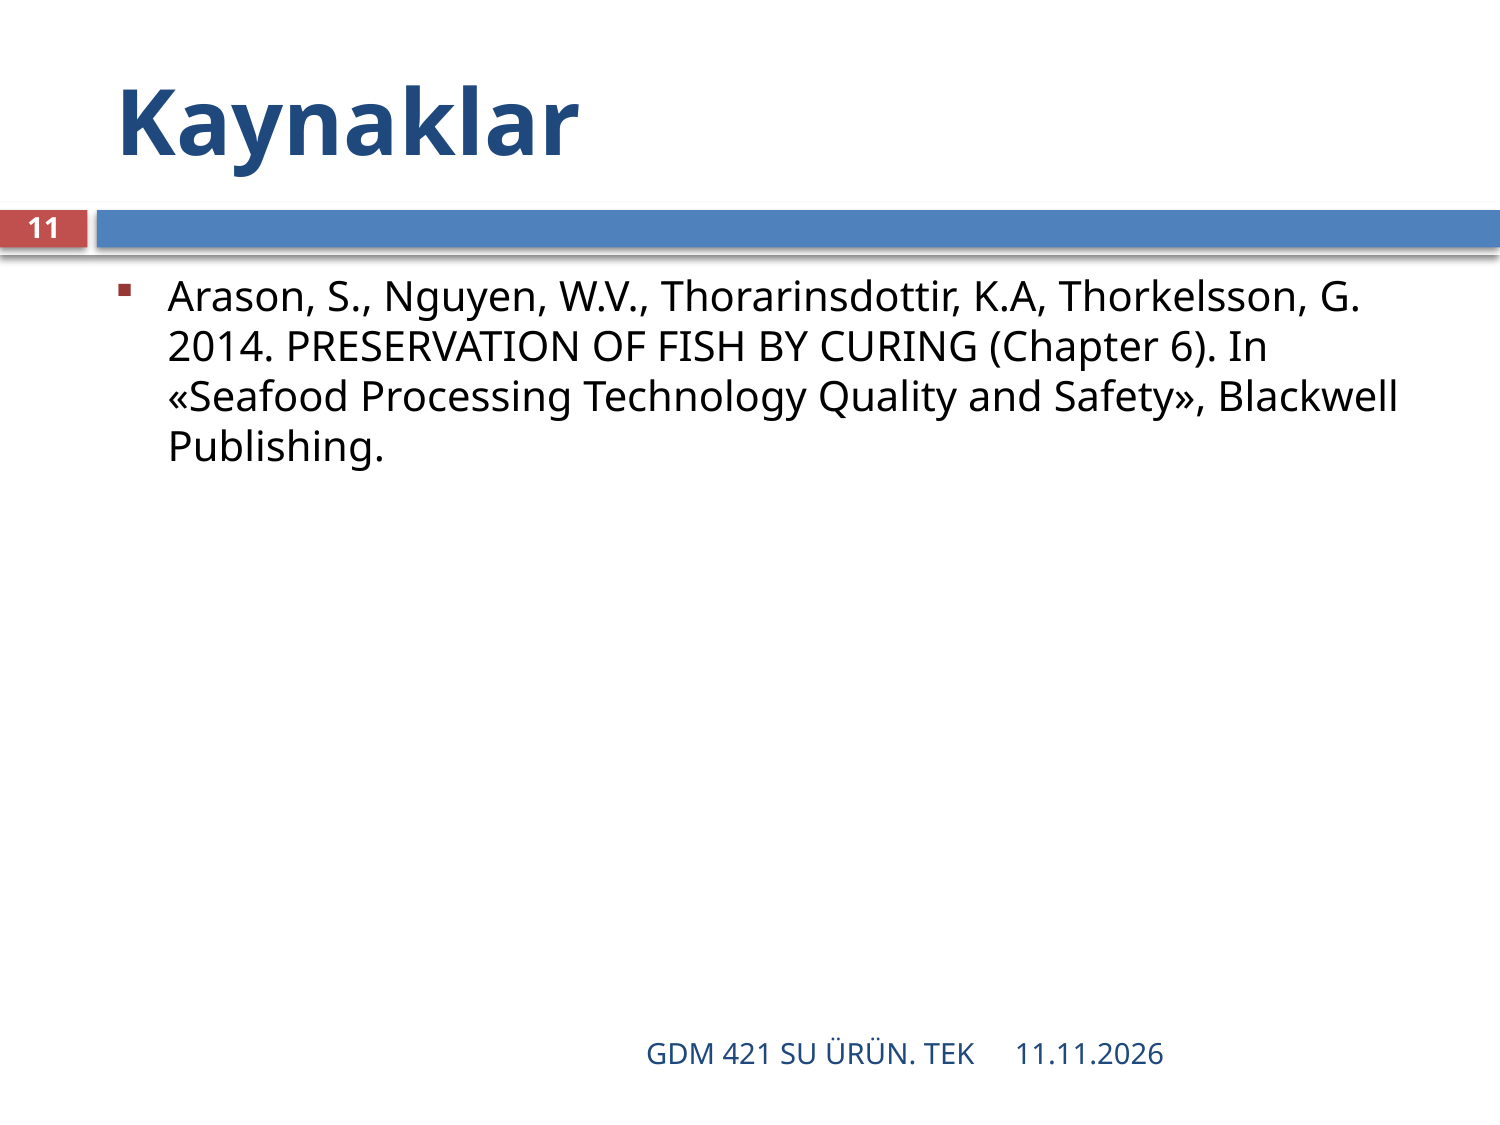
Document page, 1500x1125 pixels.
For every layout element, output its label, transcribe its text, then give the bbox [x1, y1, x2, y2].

list Arason, S., Nguyen, W.V., Thorarinsdottir, K.A, Thorkelsson, G. 2014. PRESERVATION OF FISH BY CURING (Chapter 6). In «Seafood Processing Technology Quality and Safety», Blackwell Publishing. [100, 262, 1438, 1000]
title Kaynaklar [100, 37, 1438, 200]
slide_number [999, 1025, 1438, 1085]
slide_number 11 [0, 208, 88, 249]
footer GDM 421 SU ÜRÜN. TEK [99, 1024, 990, 1085]
